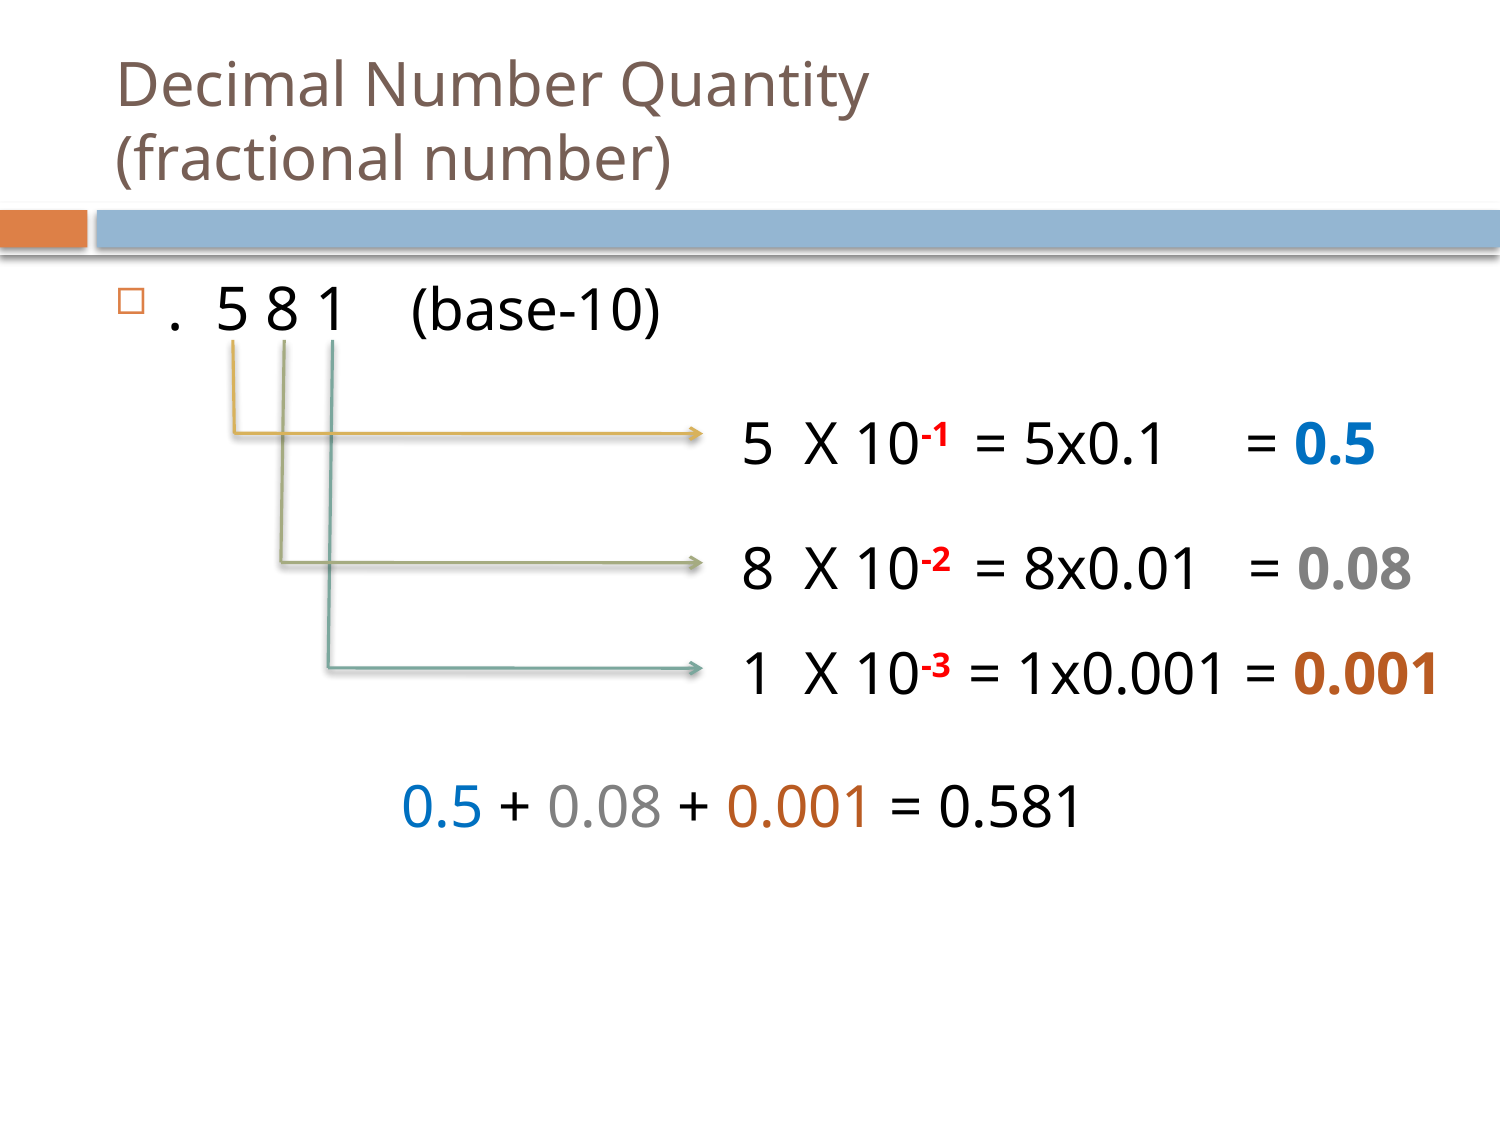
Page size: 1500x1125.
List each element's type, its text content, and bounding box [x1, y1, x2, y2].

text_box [170, 449, 395, 454]
text_box 1 X 10-3 = 1x0.001 = 0.001 [726, 628, 1465, 714]
text_box 8 X 10-2 = 8x0.01 = 0.08 [726, 523, 1465, 609]
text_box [165, 501, 495, 507]
list . 5 8 1 (base-10) [100, 262, 1438, 1000]
title Decimal Number Quantity (fractional number) [100, 37, 1438, 200]
text_box 5 X 10-1 = 5x0.1 = 0.5 [726, 398, 1465, 484]
text_box 0.5 + 0.08 + 0.001 = 0.581 [386, 761, 1266, 847]
